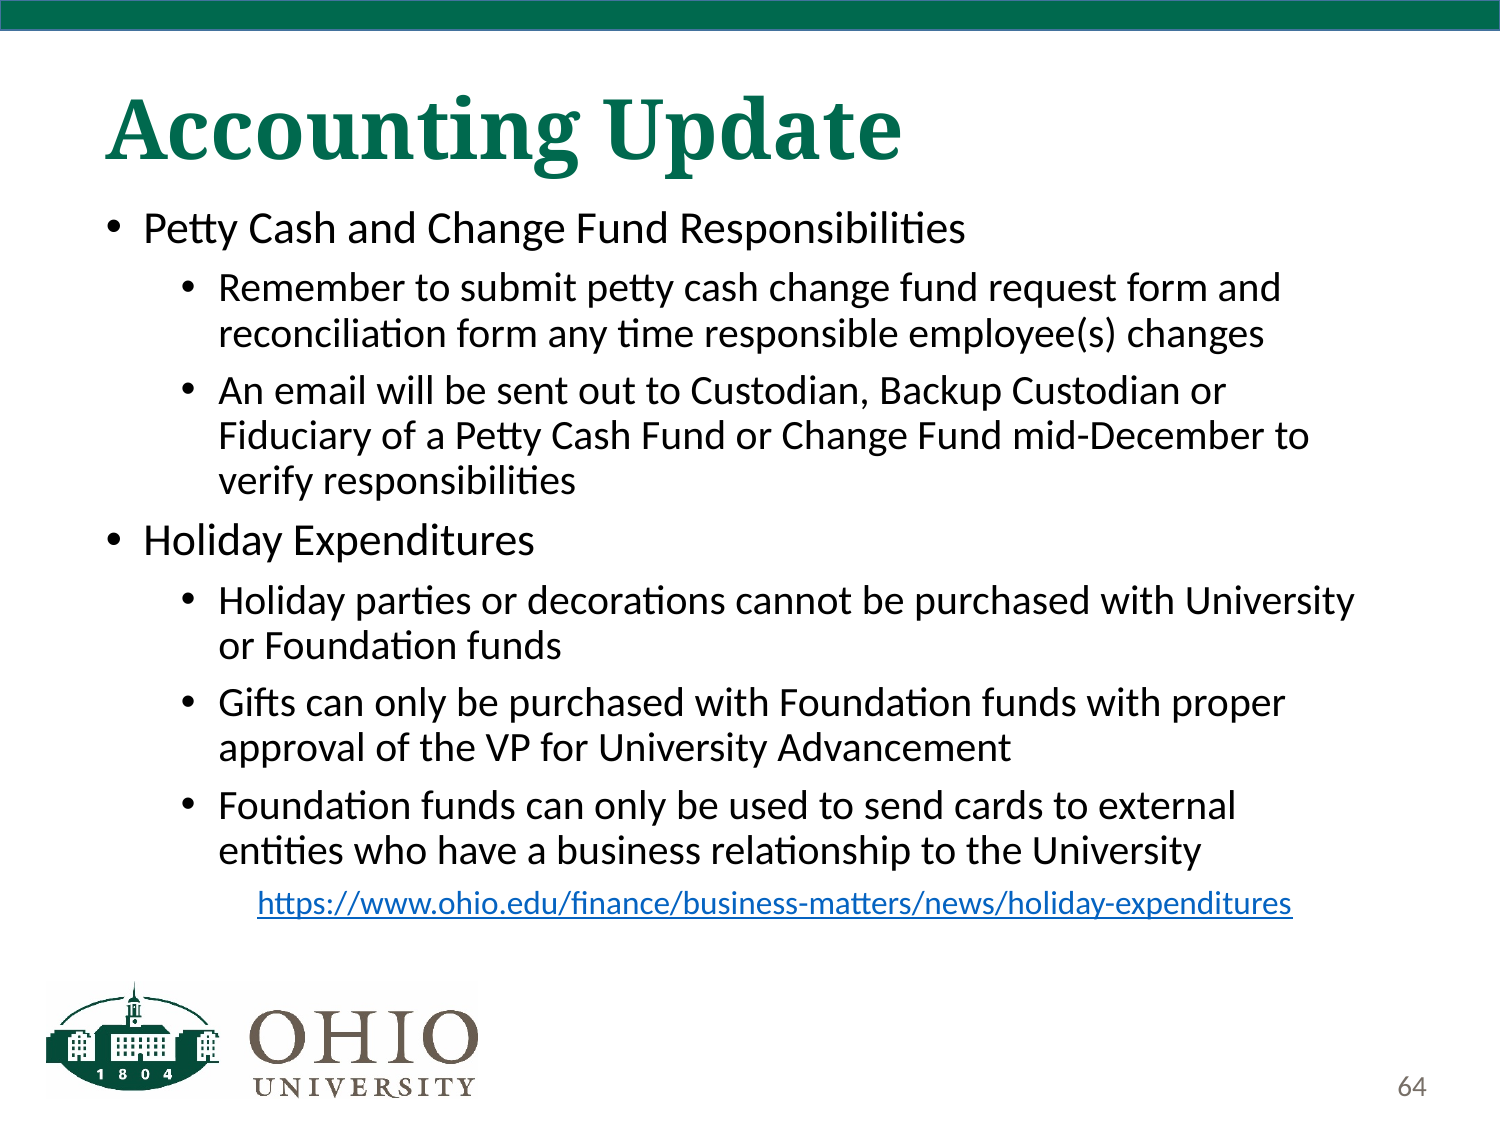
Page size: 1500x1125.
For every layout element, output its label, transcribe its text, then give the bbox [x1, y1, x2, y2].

list Petty Cash and Change Fund Responsibilities Remember to submit petty cash change fund request form and reconciliation form any time responsible employee(s) changes An email will be sent out to Custodian, Backup Custodian or Fiduciary of a Petty Cash Fund or Change Fund mid-December to verify responsibilities Holiday Expenditures Holiday parties or decorations cannot be purchased with University or Foundation funds Gifts can only be purchased with Foundation funds with proper approval of the VP for University Advancement Foundation funds can only be used to send cards to external entities who have a business relationship to the University https://www.ohio.edu/finance/business-matters/news/holiday-expenditures [90, 196, 1385, 1032]
title Accounting Update [90, 23, 1385, 196]
picture [46, 981, 478, 1099]
